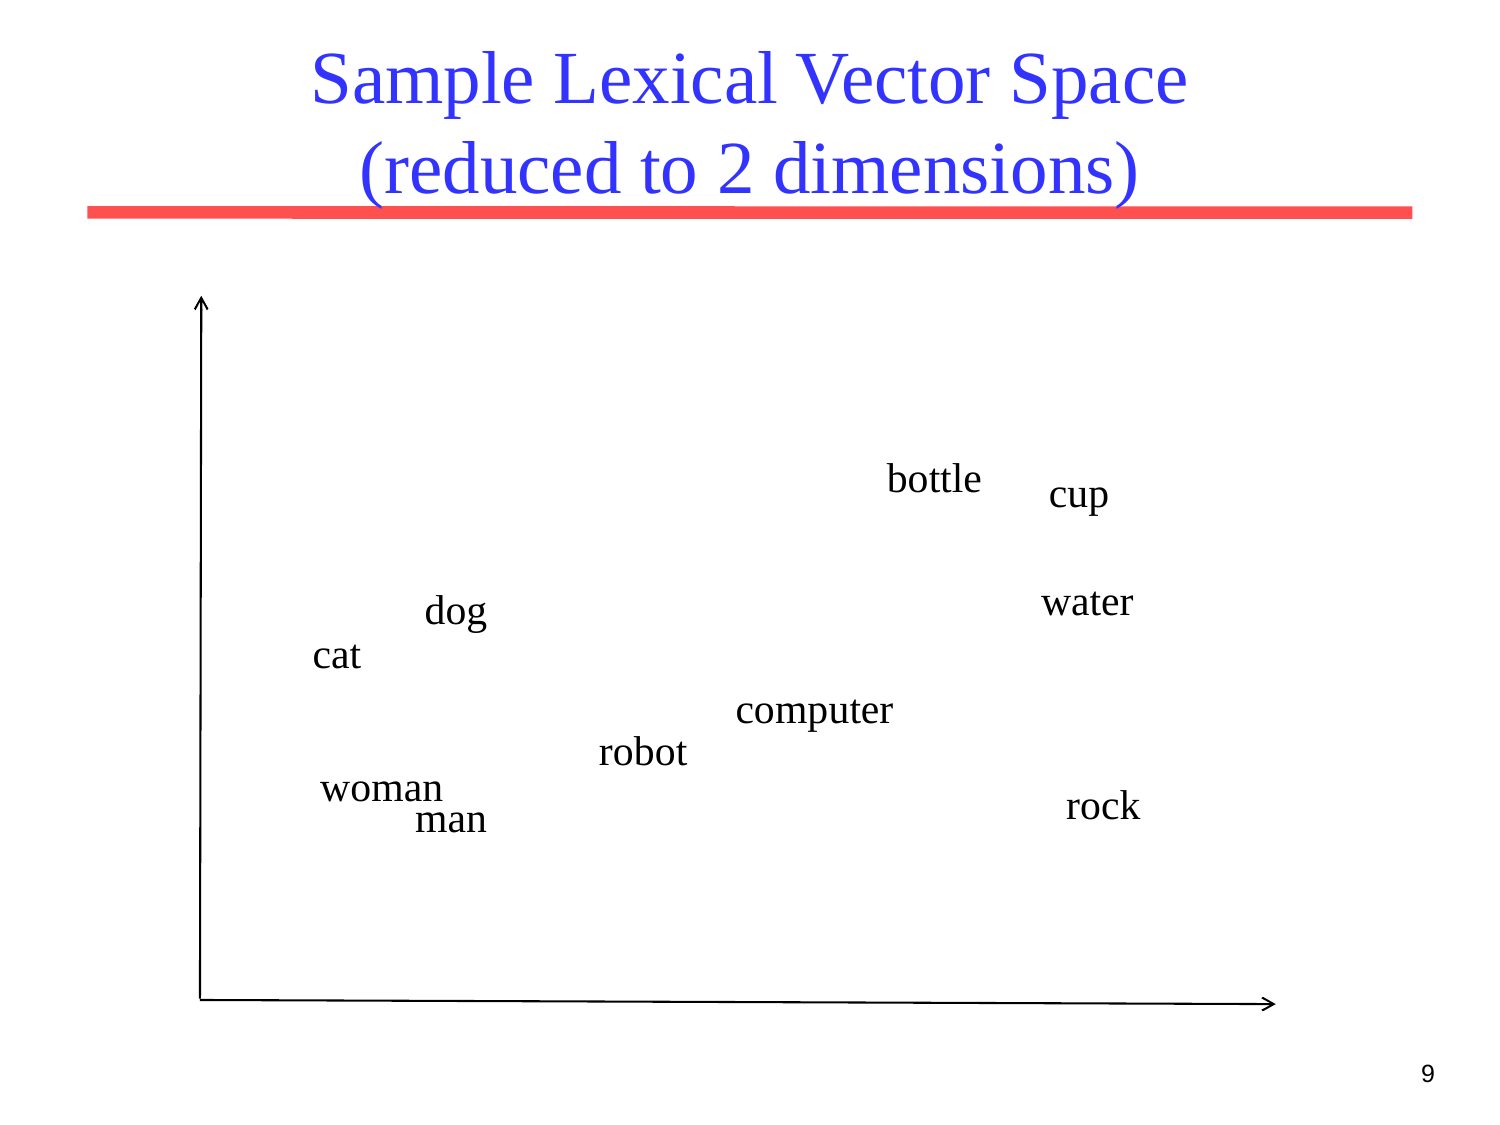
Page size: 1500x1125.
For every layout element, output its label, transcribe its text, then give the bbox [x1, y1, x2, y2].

text_box rock [1051, 770, 1156, 836]
text_box dog [409, 575, 503, 641]
text_box man [400, 783, 503, 849]
text_box woman [305, 752, 460, 818]
text_box robot [584, 716, 703, 781]
slide_number 9 [1137, 1049, 1451, 1125]
text_box computer [720, 674, 909, 739]
text_box water [1026, 566, 1149, 631]
text_box cup [1034, 458, 1125, 523]
text_box cat [297, 619, 377, 684]
text_box bottle [872, 443, 997, 508]
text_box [199, 999, 1277, 1005]
title Sample Lexical Vector Space (reduced to 2 dimensions) [112, 37, 1388, 201]
